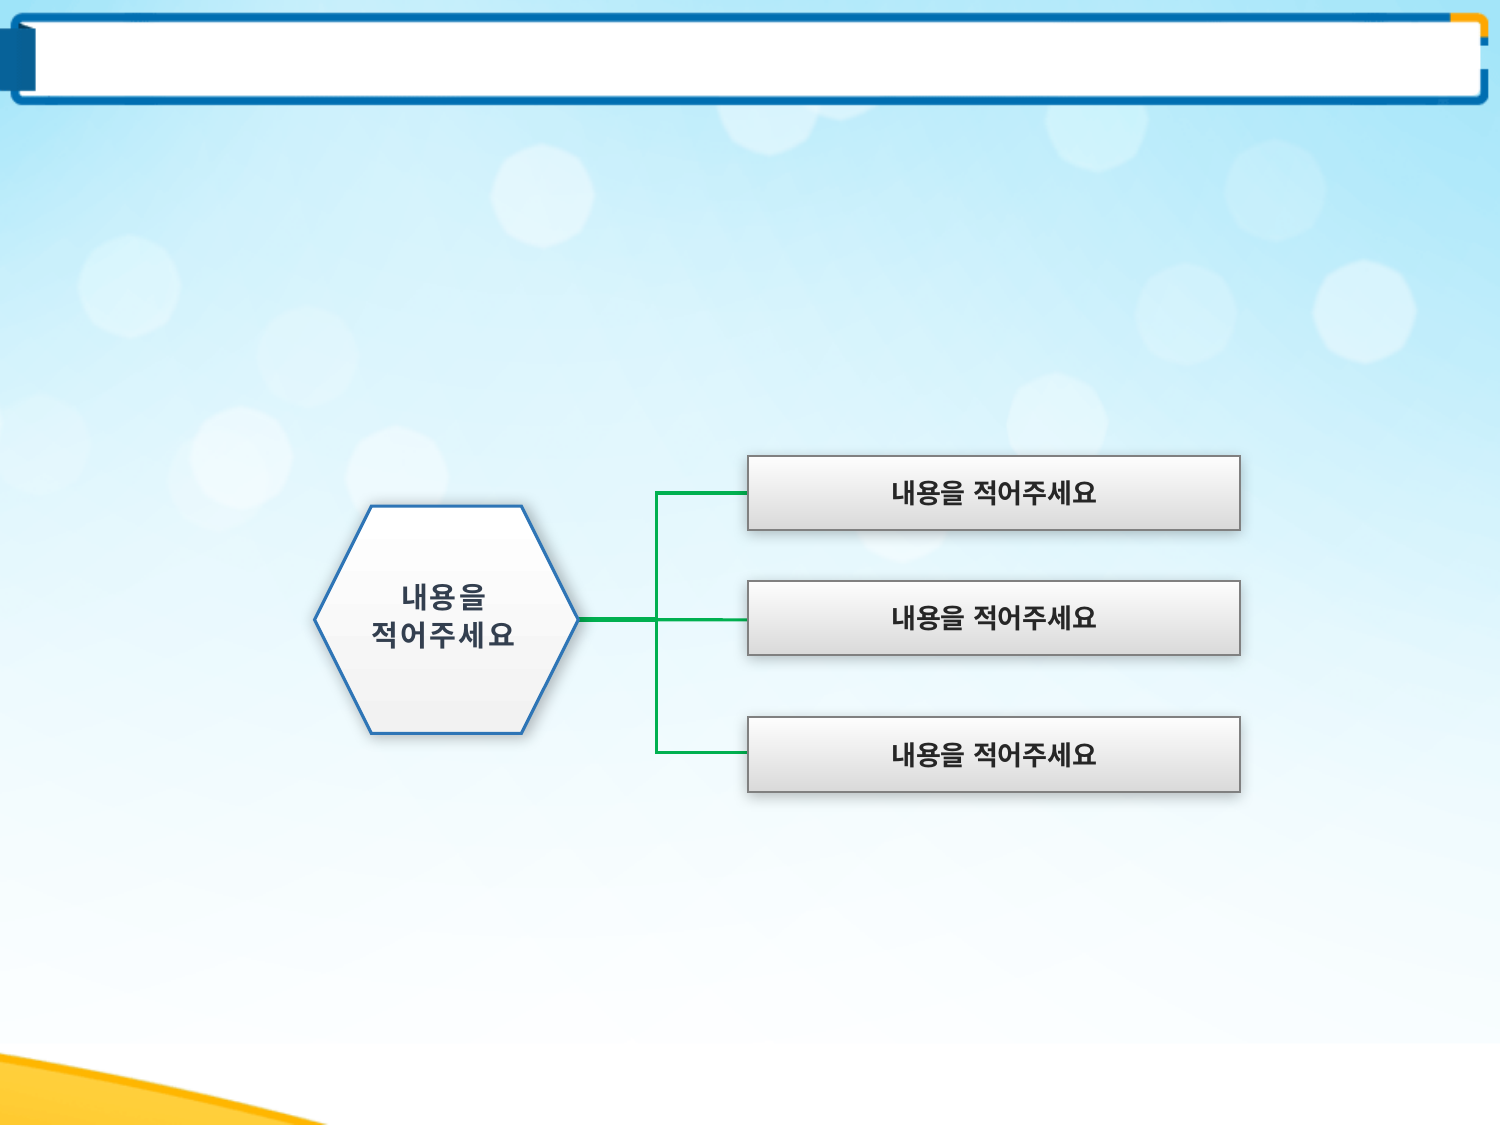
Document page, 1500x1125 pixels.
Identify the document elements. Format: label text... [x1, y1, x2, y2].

text_box [338, 505, 521, 569]
picture [0, 0, 1500, 1125]
text_box 내용을 적어주세요 [747, 716, 1241, 793]
text_box 내용을 적어주세요 [747, 455, 1241, 531]
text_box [521, 619, 792, 753]
text_box 내용을 적어주세요 [314, 569, 521, 660]
text_box [333, 660, 521, 735]
text_box 내용을 적어주세요 [792, 580, 1241, 656]
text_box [521, 493, 792, 619]
